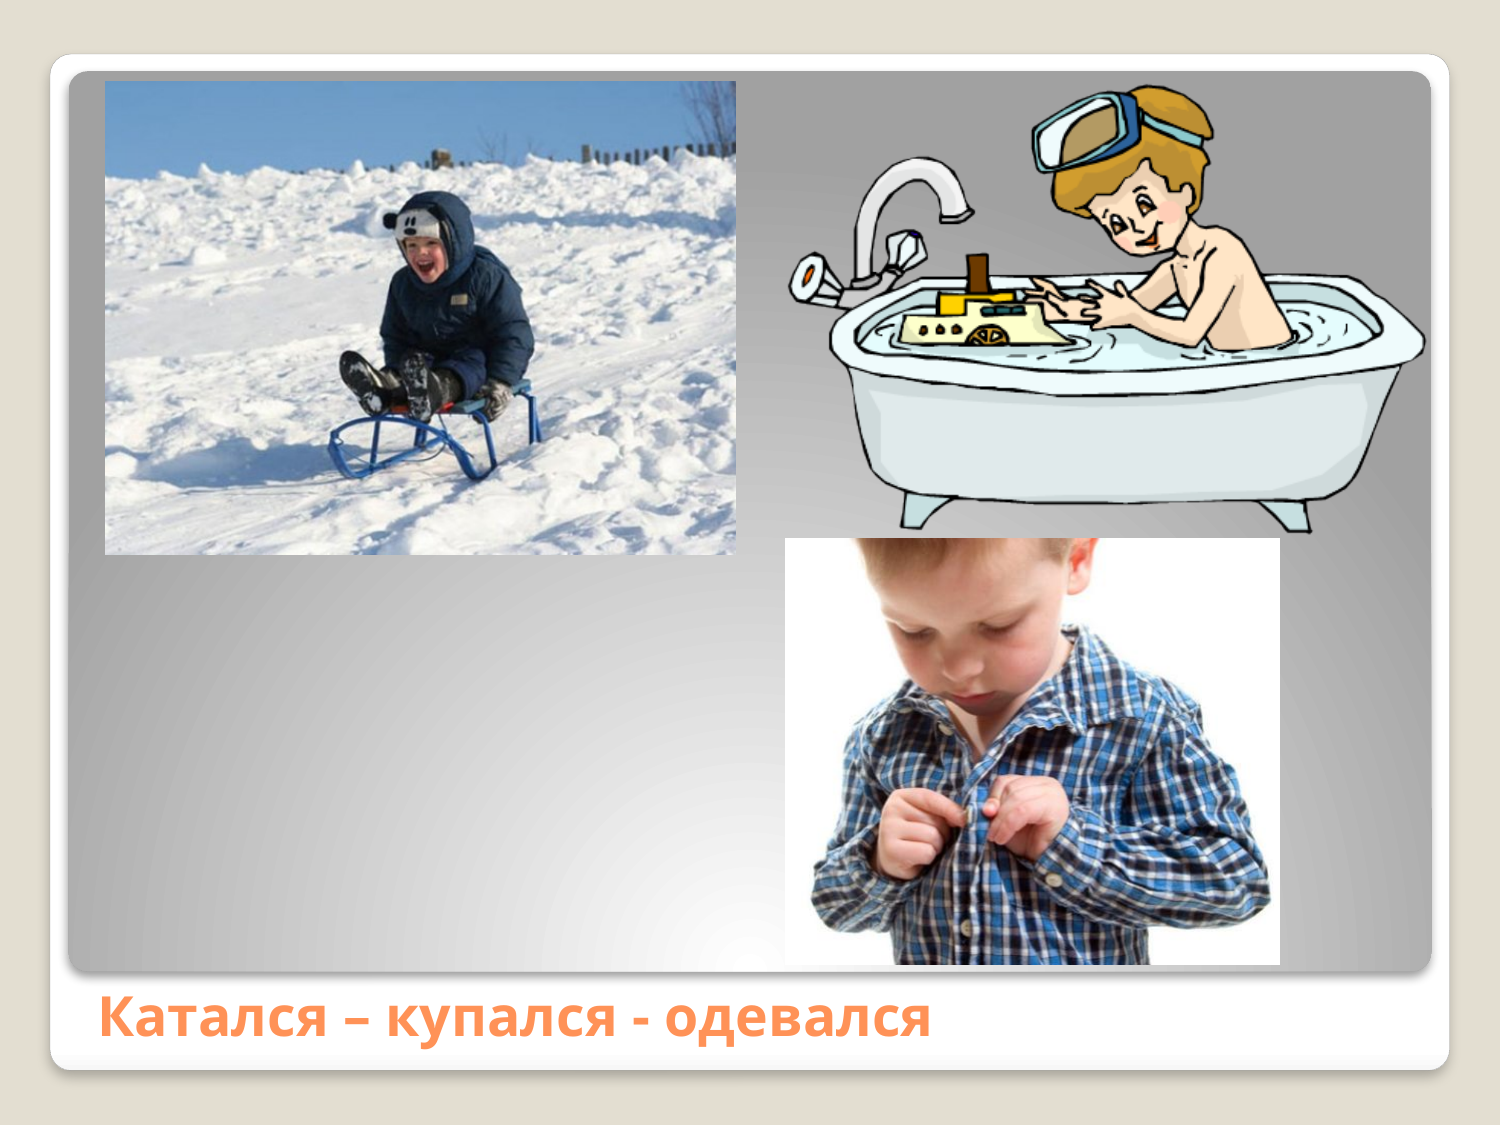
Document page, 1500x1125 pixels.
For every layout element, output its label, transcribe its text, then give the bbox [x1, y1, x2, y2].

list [105, 81, 736, 555]
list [784, 81, 1431, 539]
picture [784, 539, 1280, 965]
title Катался – купался - одевался [82, 972, 1425, 1055]
